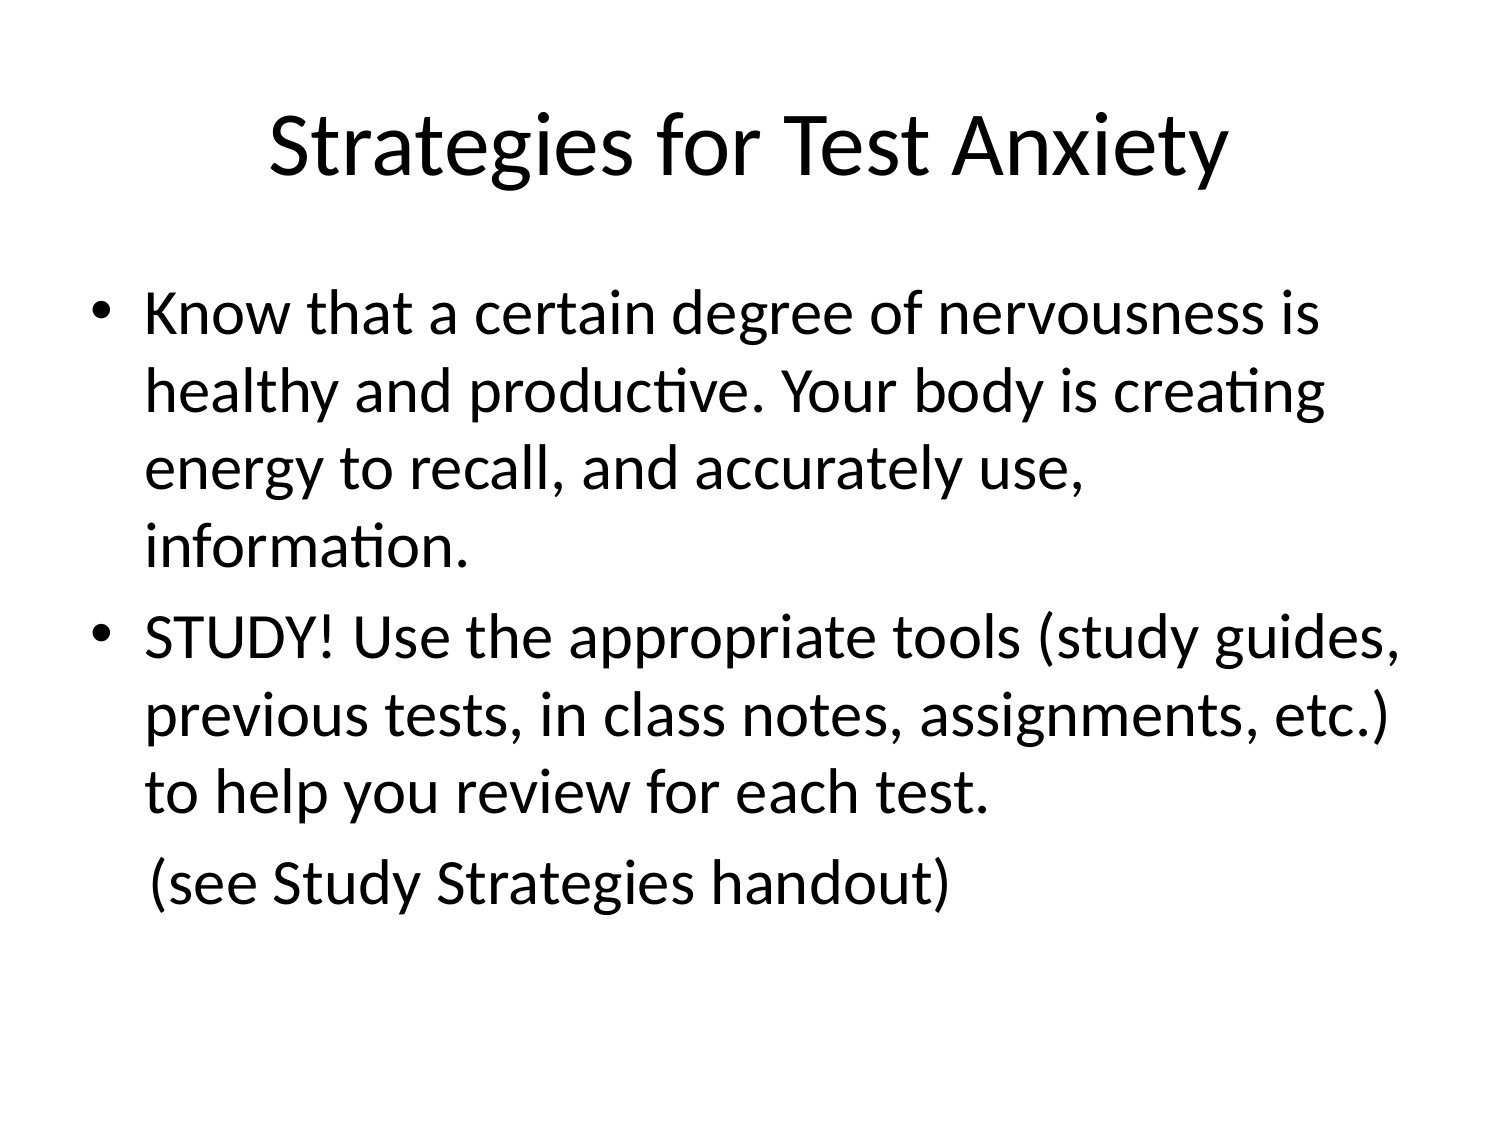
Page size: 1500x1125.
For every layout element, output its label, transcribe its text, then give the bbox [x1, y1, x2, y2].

list Know that a certain degree of nervousness is healthy and productive. Your body is creating energy to recall, and accurately use, information. STUDY! Use the appropriate tools (study guides, previous tests, in class notes, assignments, etc.) to help you review for each test. (see Study Strategies handout) [75, 262, 1425, 1005]
title Strategies for Test Anxiety [75, 45, 1425, 233]
